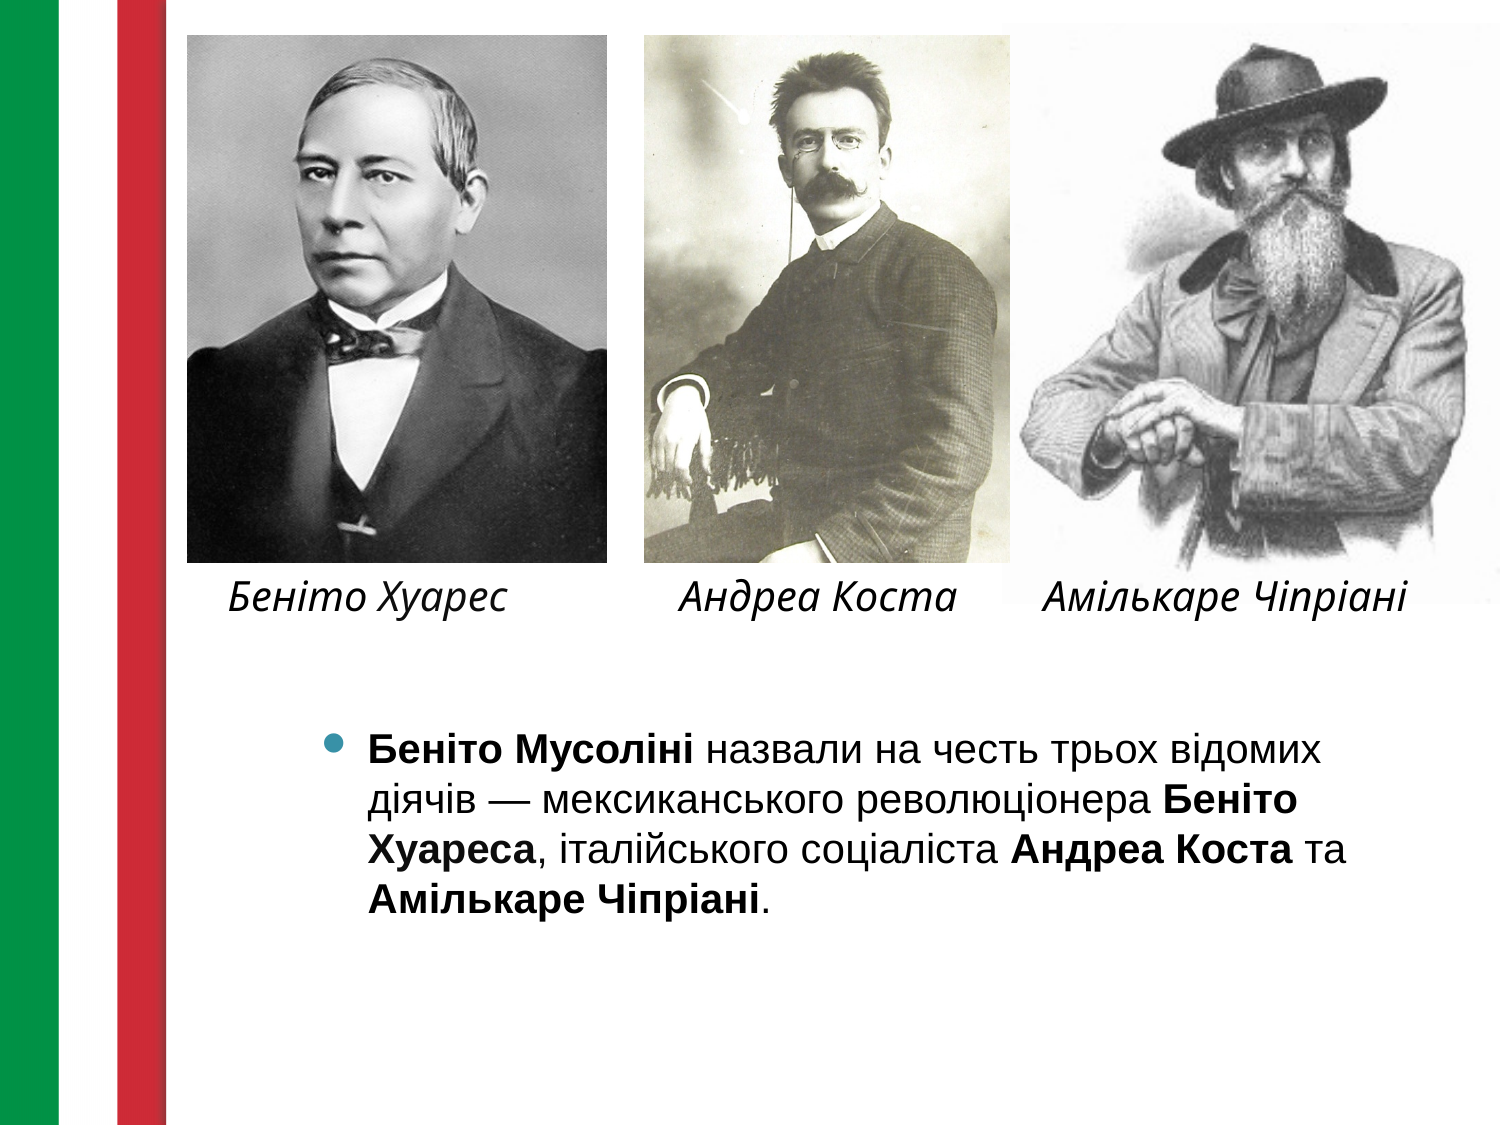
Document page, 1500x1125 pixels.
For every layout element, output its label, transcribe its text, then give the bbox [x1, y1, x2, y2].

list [187, 34, 607, 563]
picture [644, 23, 1500, 604]
text_box [574, 562, 1477, 623]
picture [0, 0, 166, 1125]
list Беніто Мусоліні назвали на честь трьох відомих діячів — мексиканського революціонера Беніто Хуареса, італійського соціаліста Андреа Коста та Амількаре Чіпріані. [292, 714, 1500, 961]
text_box Беніто Хуарес Андреа Коста Амількаре Чіпріані [199, 573, 1465, 657]
